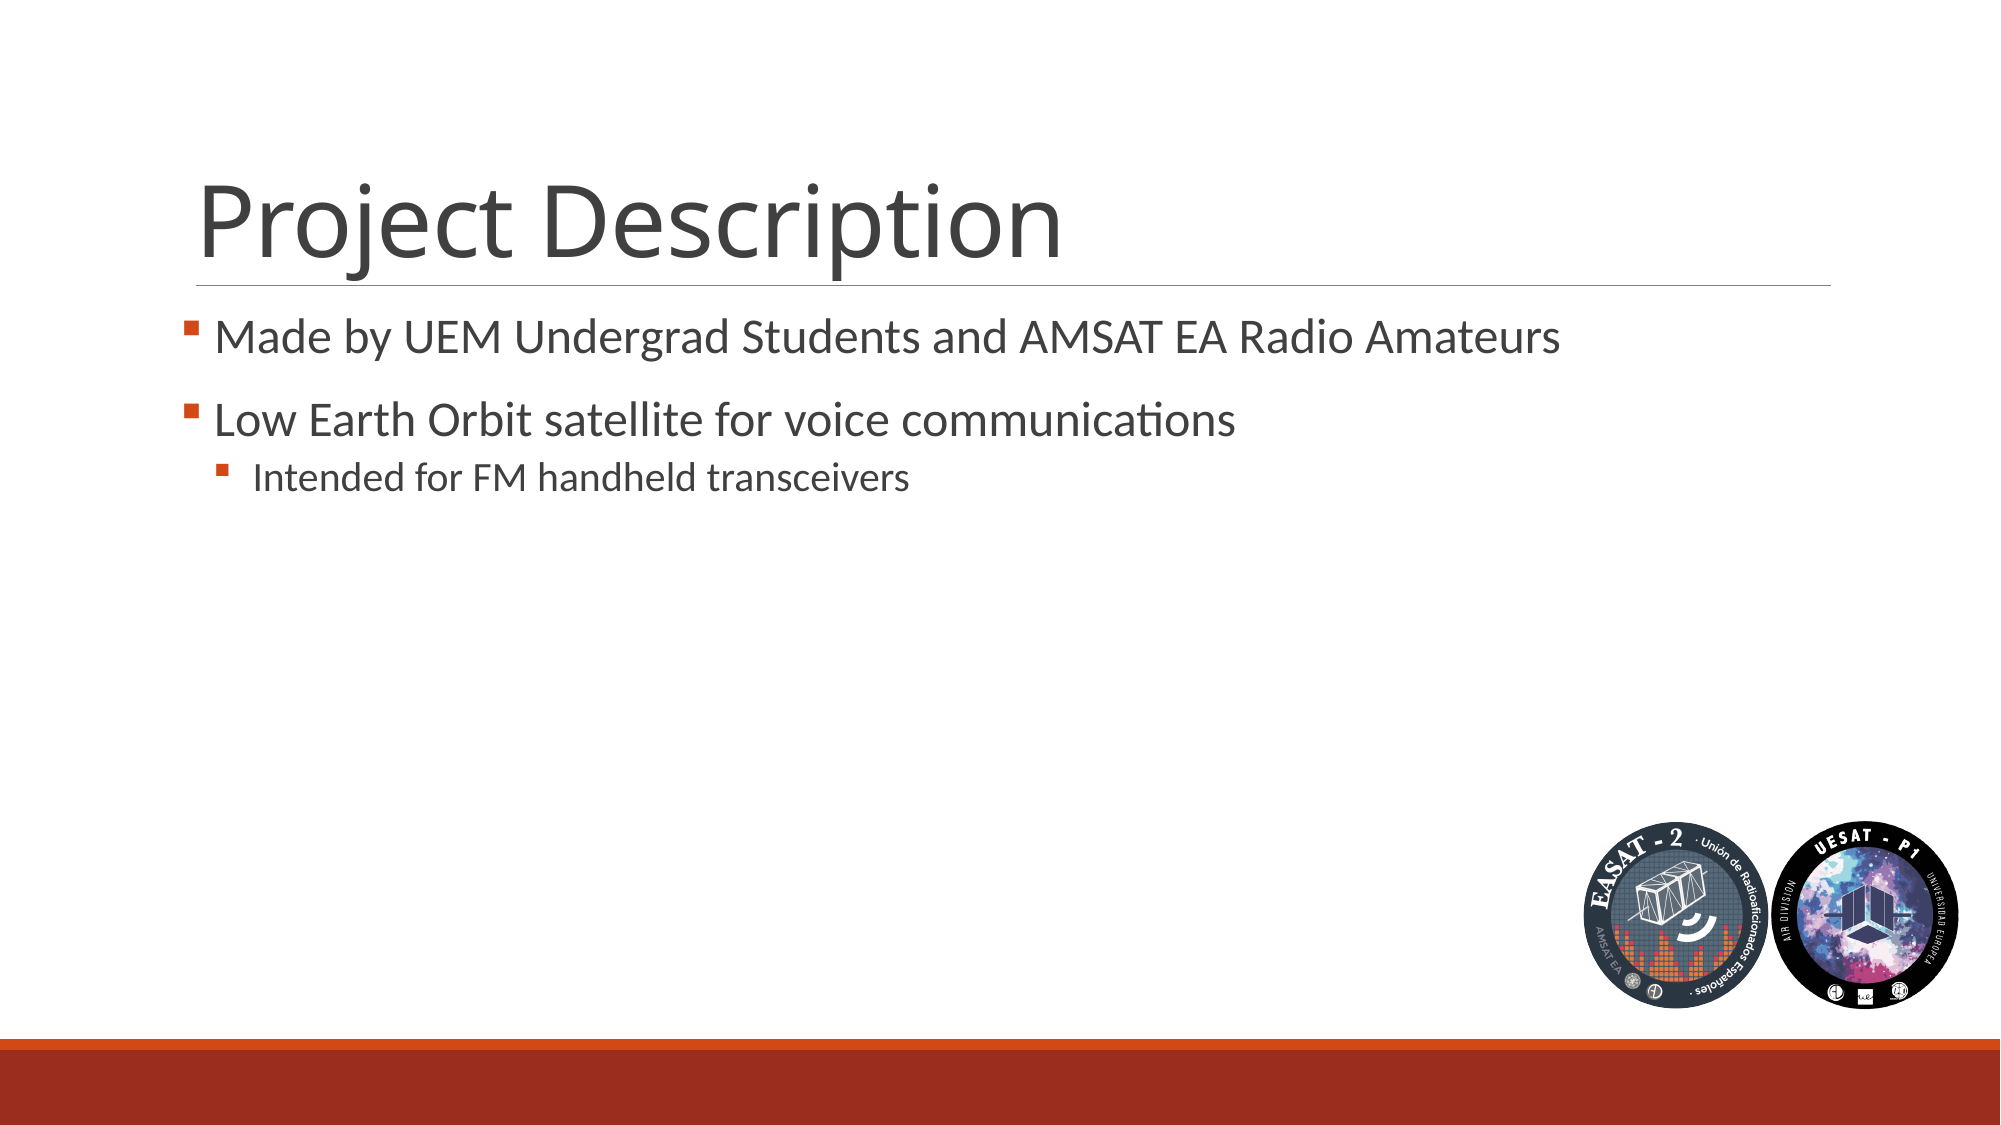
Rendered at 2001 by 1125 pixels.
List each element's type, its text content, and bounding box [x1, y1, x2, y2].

list Made by UEM Undergrad Students and AMSAT EA Radio Amateurs Low Earth Orbit satellite for voice communications Intended for FM handheld transceivers [180, 302, 1830, 963]
title Project Description [180, 47, 1830, 285]
picture [1581, 820, 1959, 1010]
